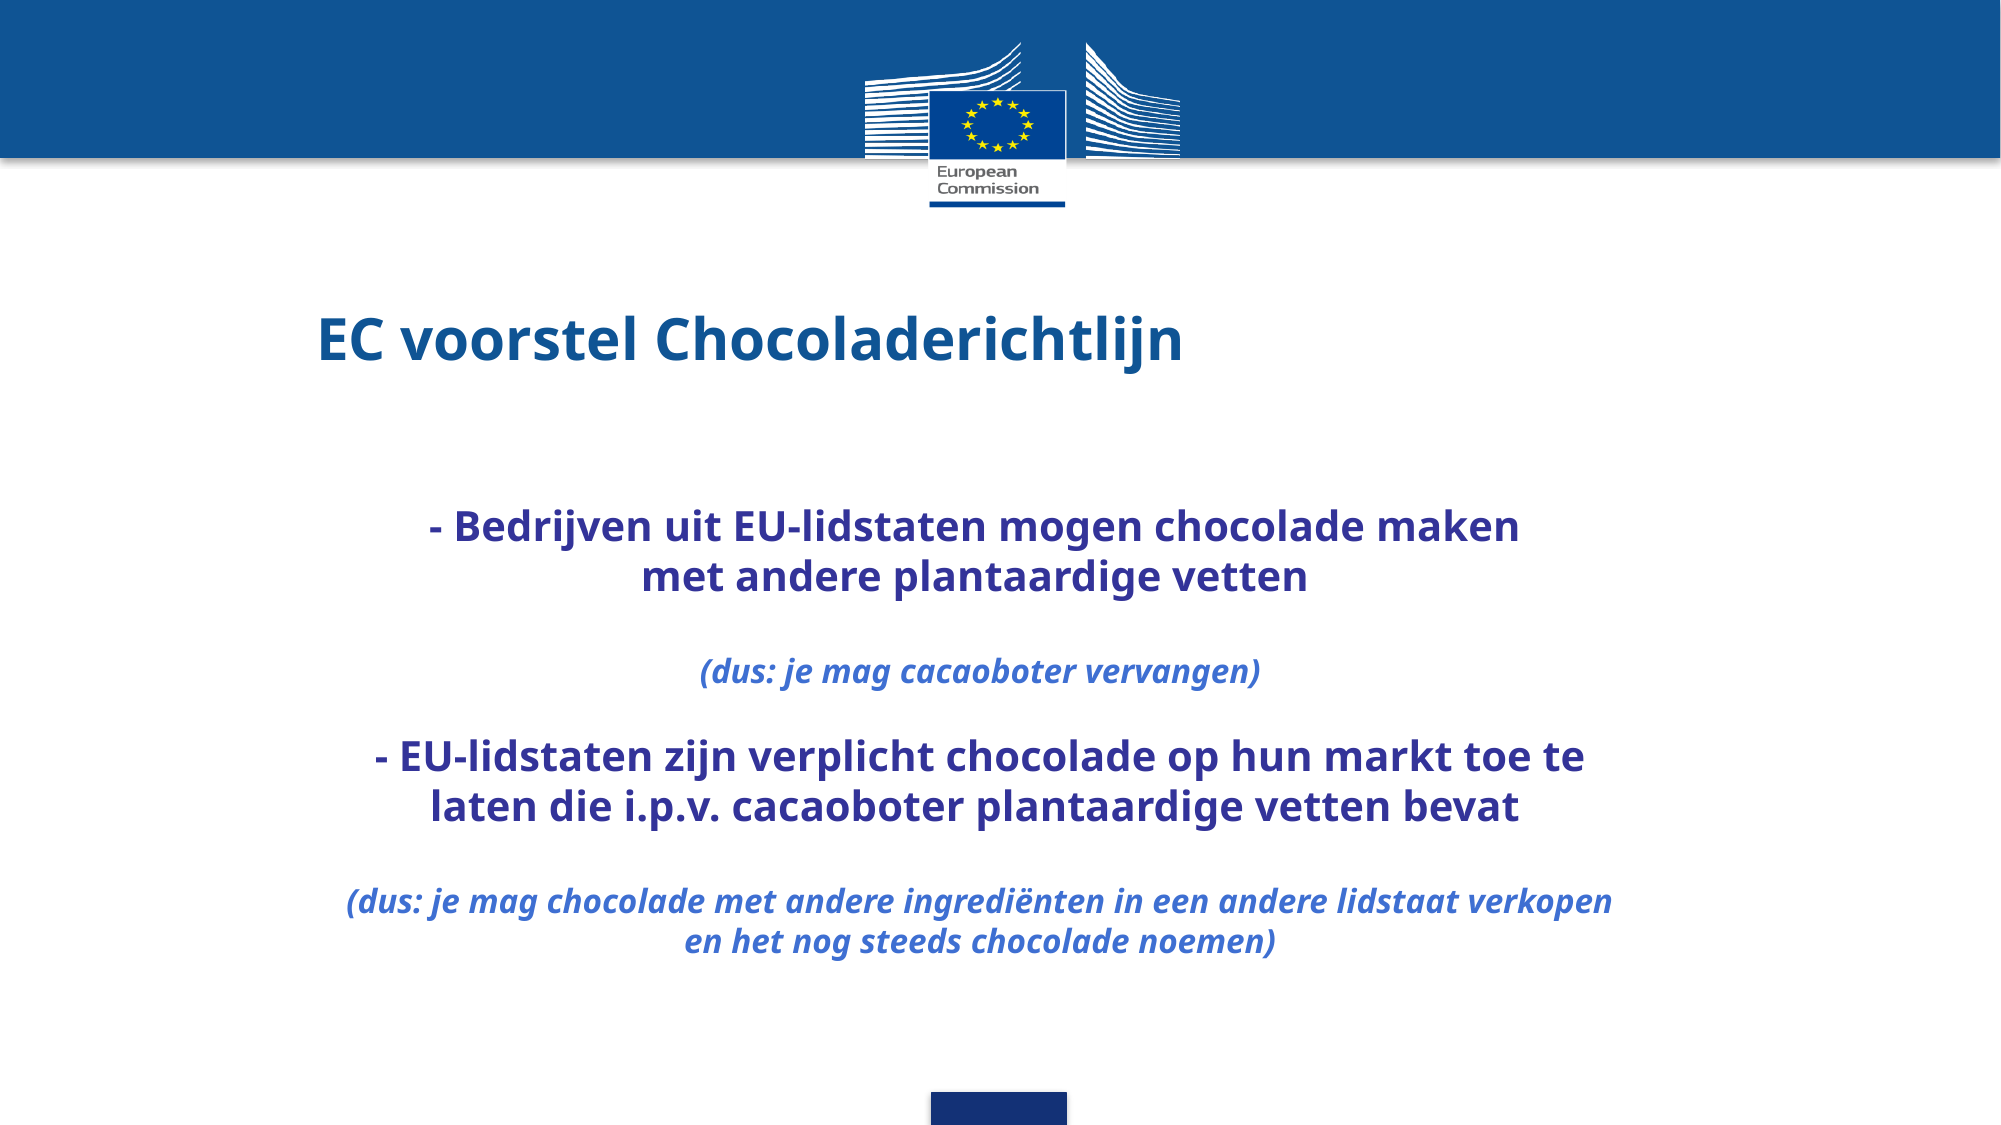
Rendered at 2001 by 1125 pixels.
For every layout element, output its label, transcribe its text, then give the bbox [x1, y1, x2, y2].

picture [865, 42, 1180, 208]
text_box EC voorstel Chocoladerichtlijn [301, 243, 1520, 431]
title - Bedrijven uit EU-lidstaten mogen chocolade maken met andere plantaardige vetten (dus: je mag cacaoboter vervangen) - EU-lidstaten zijn verplicht chocolade op hun markt toe te laten die i.p.v. cacaoboter plantaardige vetten bevat (dus: je mag chocolade met andere ingrediënten in een andere lidstaat verkopen en het nog steeds chocolade noemen) [254, 432, 1648, 1118]
